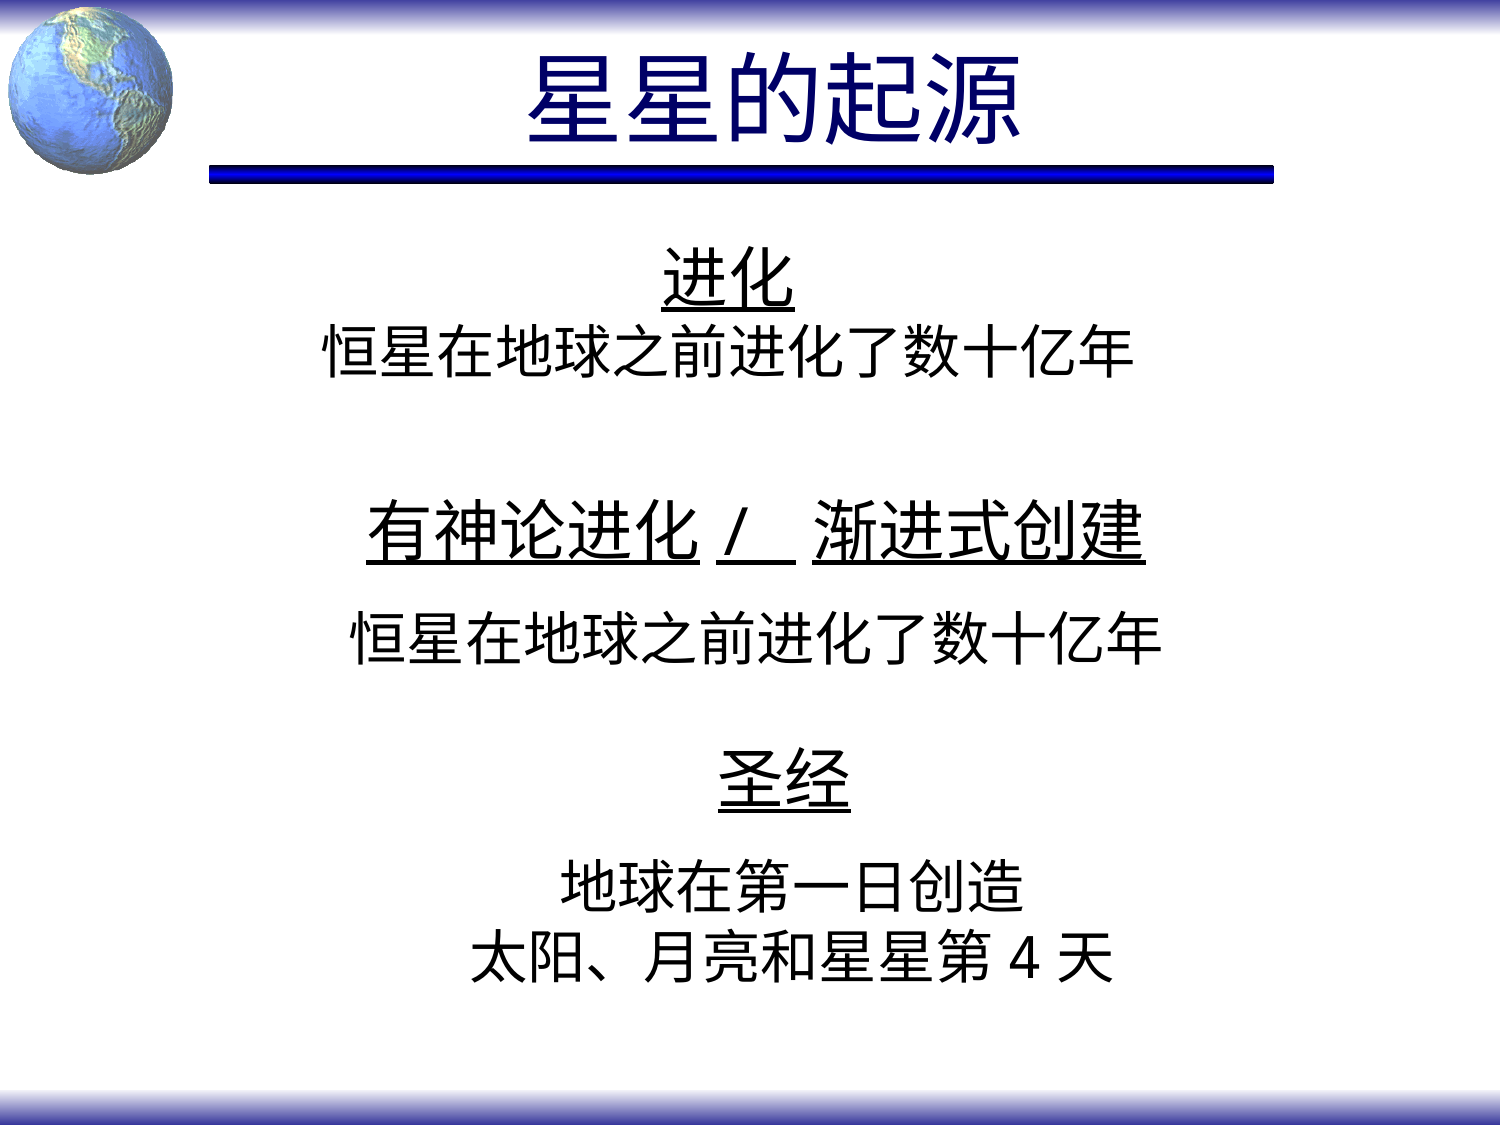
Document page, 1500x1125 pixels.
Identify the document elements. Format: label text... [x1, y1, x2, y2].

text_box 进化 恒星在地球之前进化了数十亿年 [49, 228, 1407, 393]
title 恒星形成和星云 [4, 4, 180, 178]
text_box 有神论进化/ 渐进式创建 恒星在地球之前进化了数十亿年 [31, 481, 1482, 750]
list 圣经 地球在第一日创造 太阳、月亮和星星第4天 [84, 729, 1500, 1036]
title 星星的起源 [46, 1, 1500, 164]
